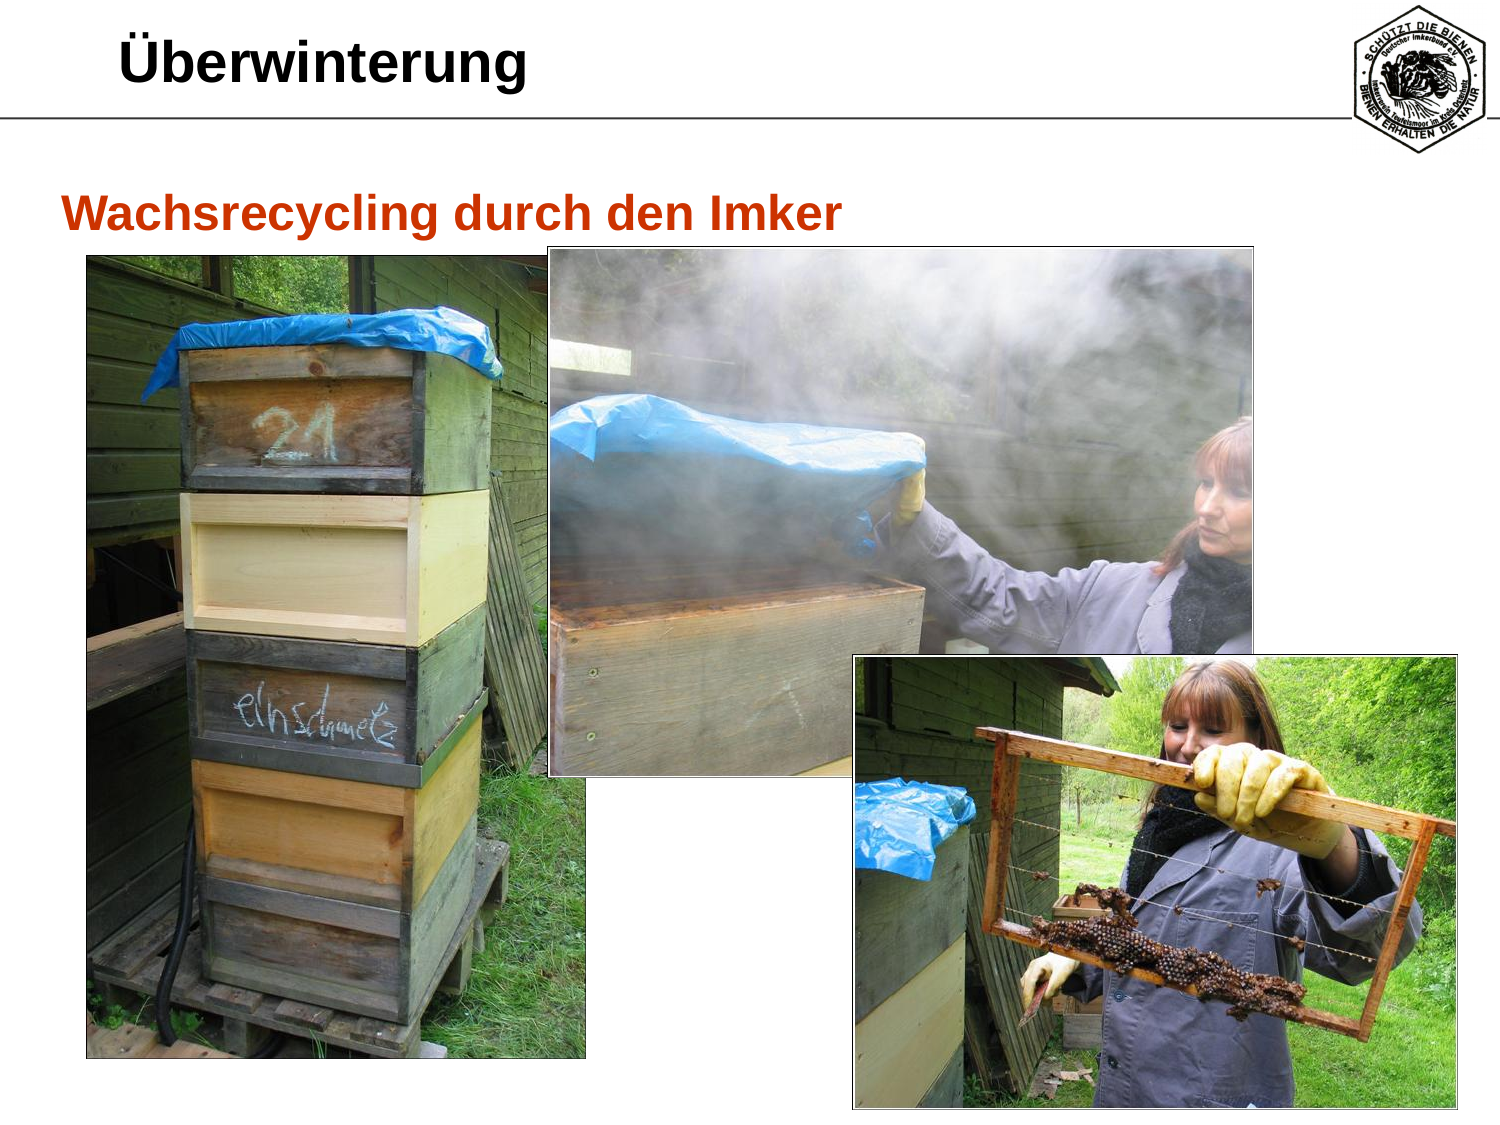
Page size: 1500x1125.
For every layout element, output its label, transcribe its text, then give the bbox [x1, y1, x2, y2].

text_box Wachsrecycling durch den Imker [46, 172, 1264, 248]
title Überwinterung [103, 10, 1331, 117]
picture [86, 245, 1458, 1110]
picture [1352, 3, 1487, 155]
